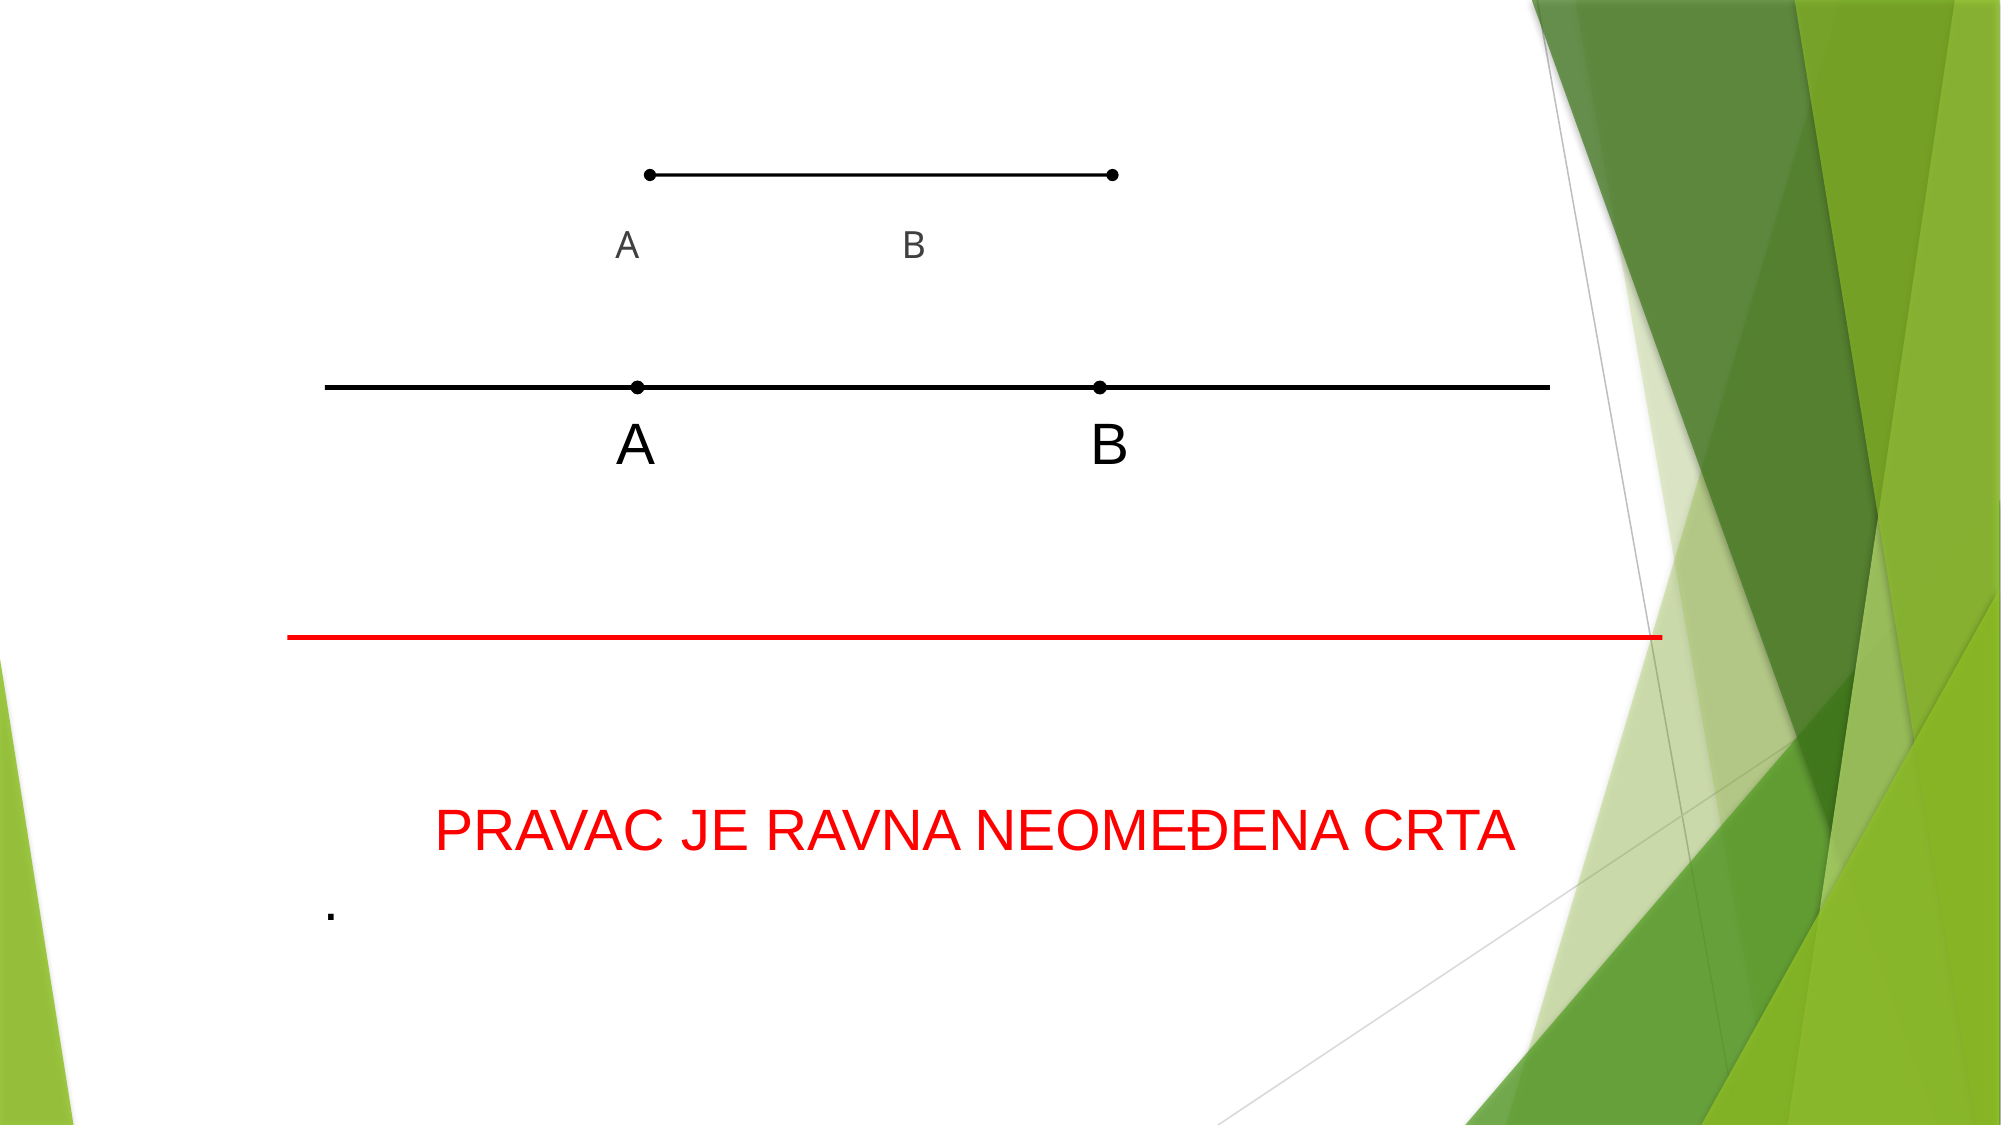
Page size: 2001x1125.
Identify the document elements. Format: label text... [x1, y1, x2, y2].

text_box PRAVAC JE RAVNA NEOMEĐENA CRTA . [299, 737, 1650, 988]
text_box [631, 381, 1107, 394]
list A B [587, 212, 1250, 288]
text_box A B [587, 412, 1250, 488]
title [798, 638, 1663, 700]
list [111, 354, 798, 992]
text_box [643, 168, 1119, 182]
